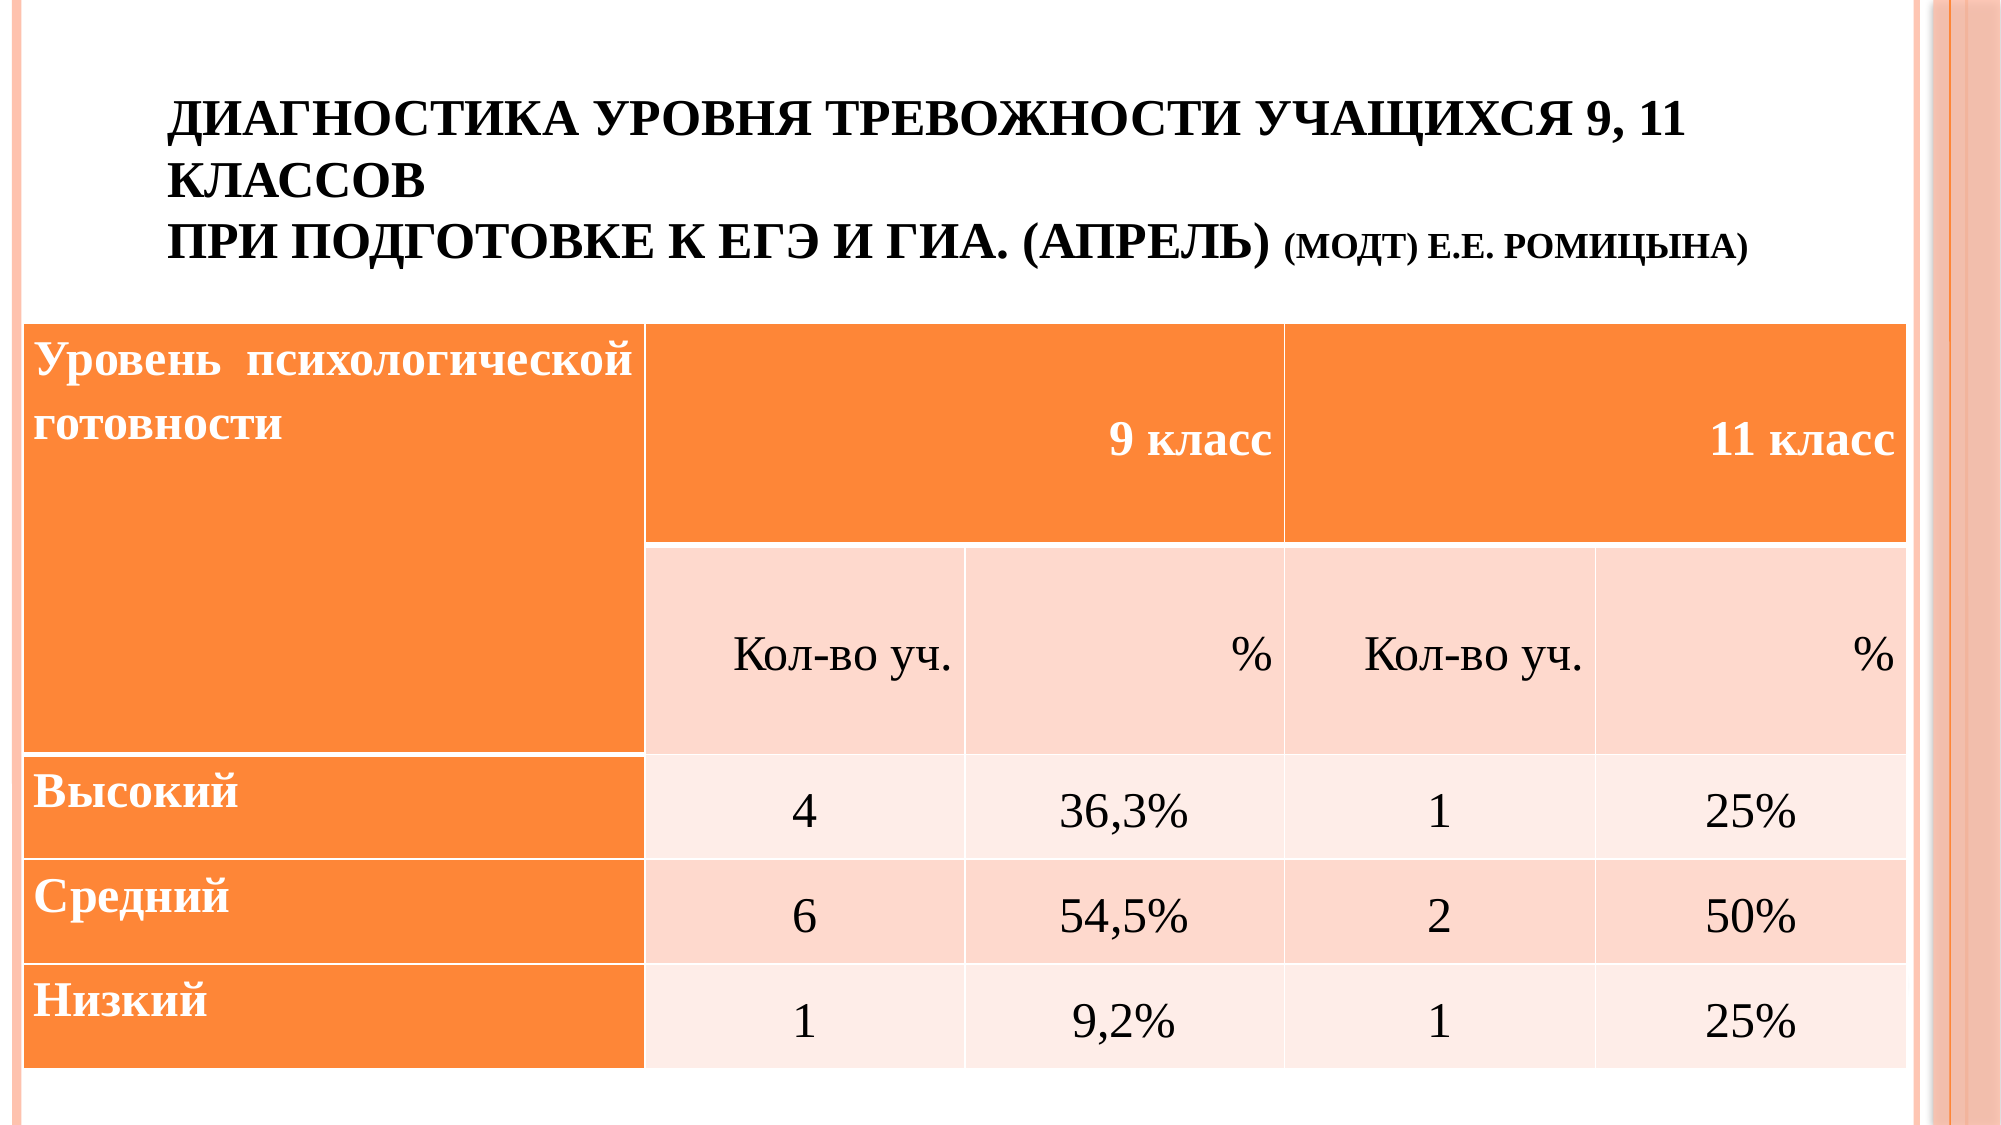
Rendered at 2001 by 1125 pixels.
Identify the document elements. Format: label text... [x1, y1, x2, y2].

table_cell 25% [1596, 965, 1906, 1068]
table_cell % [1596, 548, 1906, 754]
table_header Уровень психологической готовности [24, 324, 644, 752]
table_cell 1 [1285, 965, 1595, 1068]
table_cell Кол-во уч. [646, 548, 964, 754]
table_cell 36,3% [966, 755, 1284, 858]
table_cell Средний [24, 860, 644, 963]
table_cell Кол-во уч. [1285, 548, 1595, 754]
table_header 11 класс [1285, 324, 1906, 542]
table_header 9 класс [646, 324, 1284, 542]
table_cell 1 [646, 965, 964, 1068]
table_cell 9,2% [966, 965, 1284, 1068]
title Диагностика уровня тревожности учащихся 9, 11 классов при подготовке к ЕГЭ и ГИА. (апрель) (МОДТ) Е.Е. Ромицына) [152, 29, 1786, 317]
table_cell Низкий [24, 965, 644, 1068]
table_cell 25% [1596, 755, 1906, 858]
table_cell % [966, 548, 1284, 754]
table_cell 2 [1285, 860, 1595, 963]
table_cell 54,5% [966, 860, 1284, 963]
table_cell 6 [646, 860, 964, 963]
table_cell 50% [1596, 860, 1906, 963]
table_cell 4 [646, 755, 964, 858]
table_cell Высокий [24, 757, 644, 858]
table_cell 1 [1285, 755, 1595, 858]
